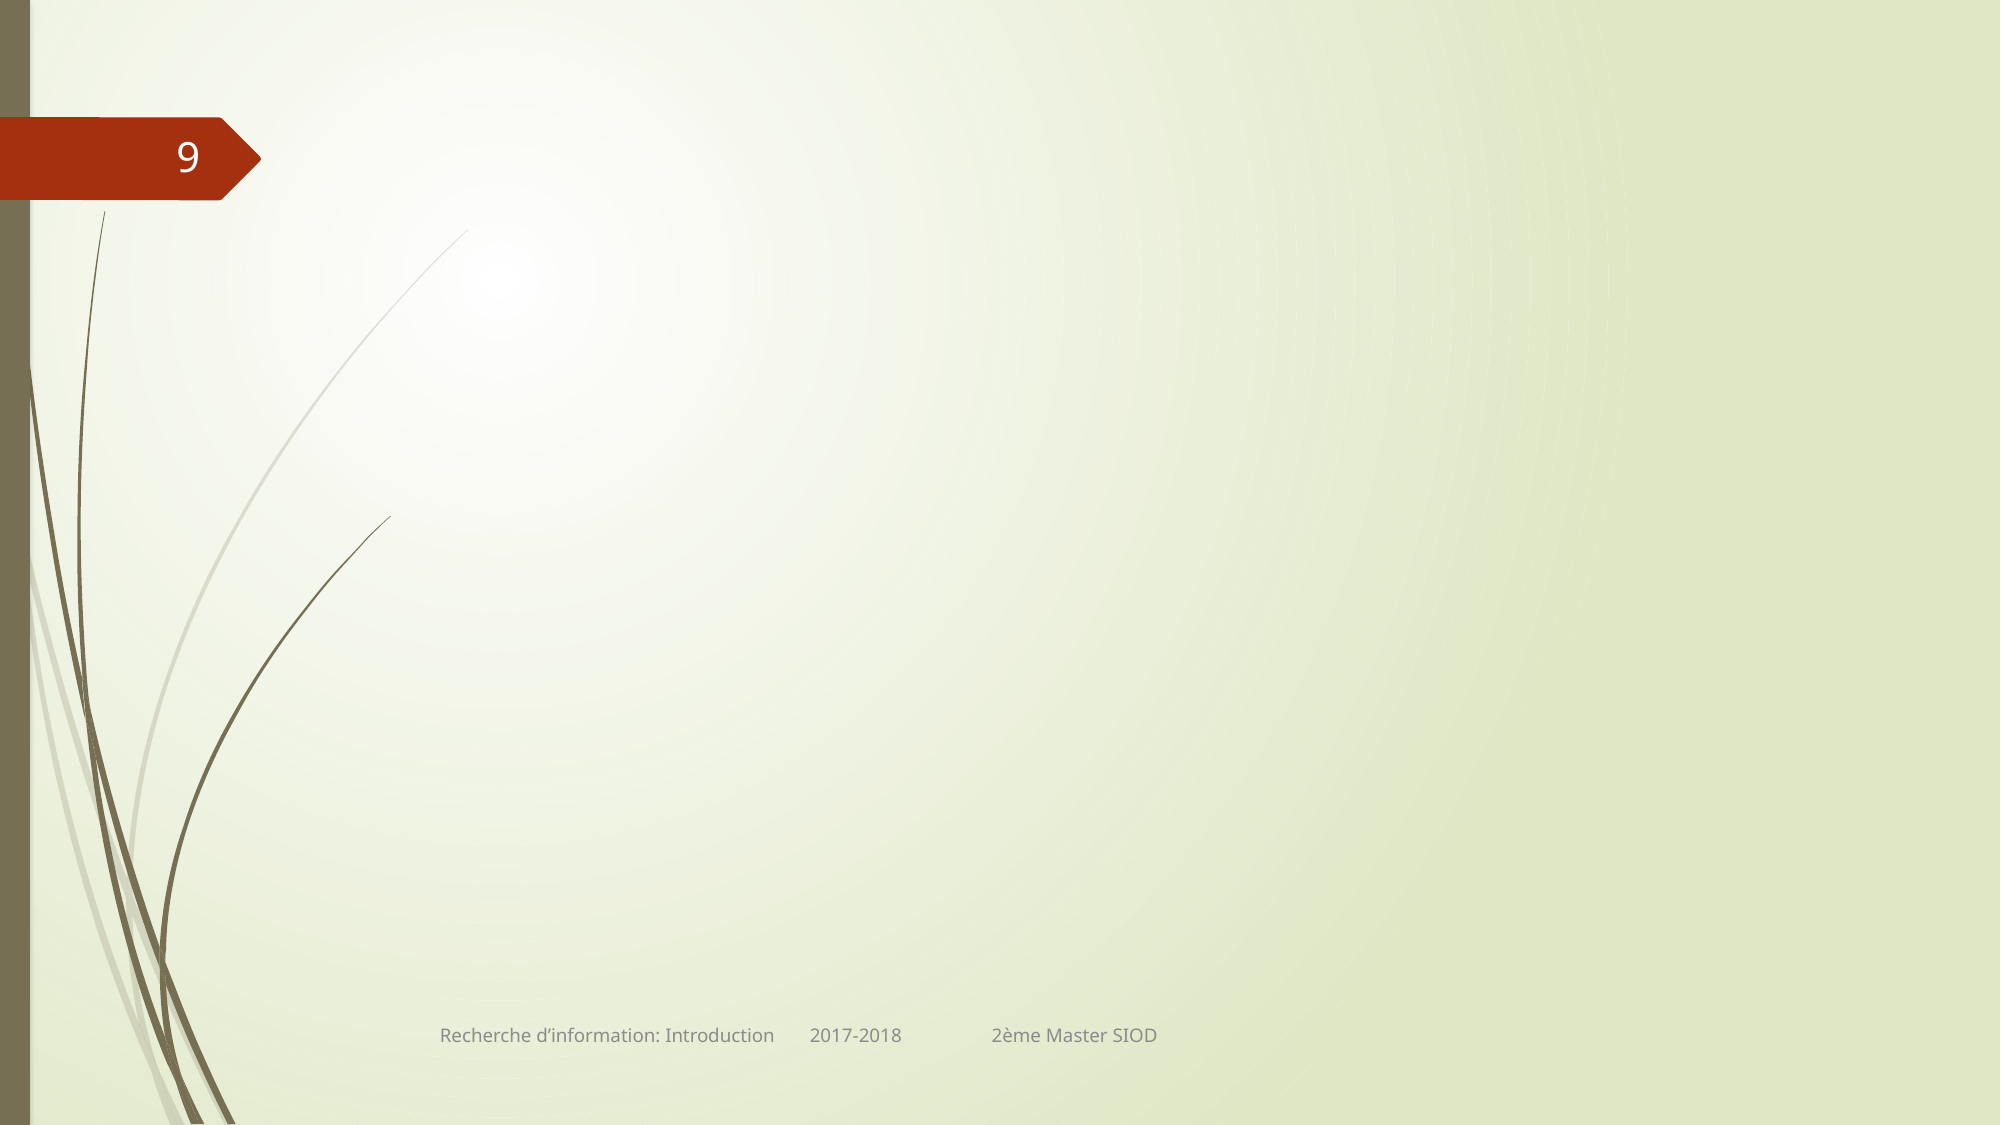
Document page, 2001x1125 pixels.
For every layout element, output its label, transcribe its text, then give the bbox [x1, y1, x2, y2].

footer Recherche d’information: Introduction 2017-2018 2ème Master SIOD [424, 1006, 1675, 1067]
slide_number 9 [87, 129, 216, 190]
